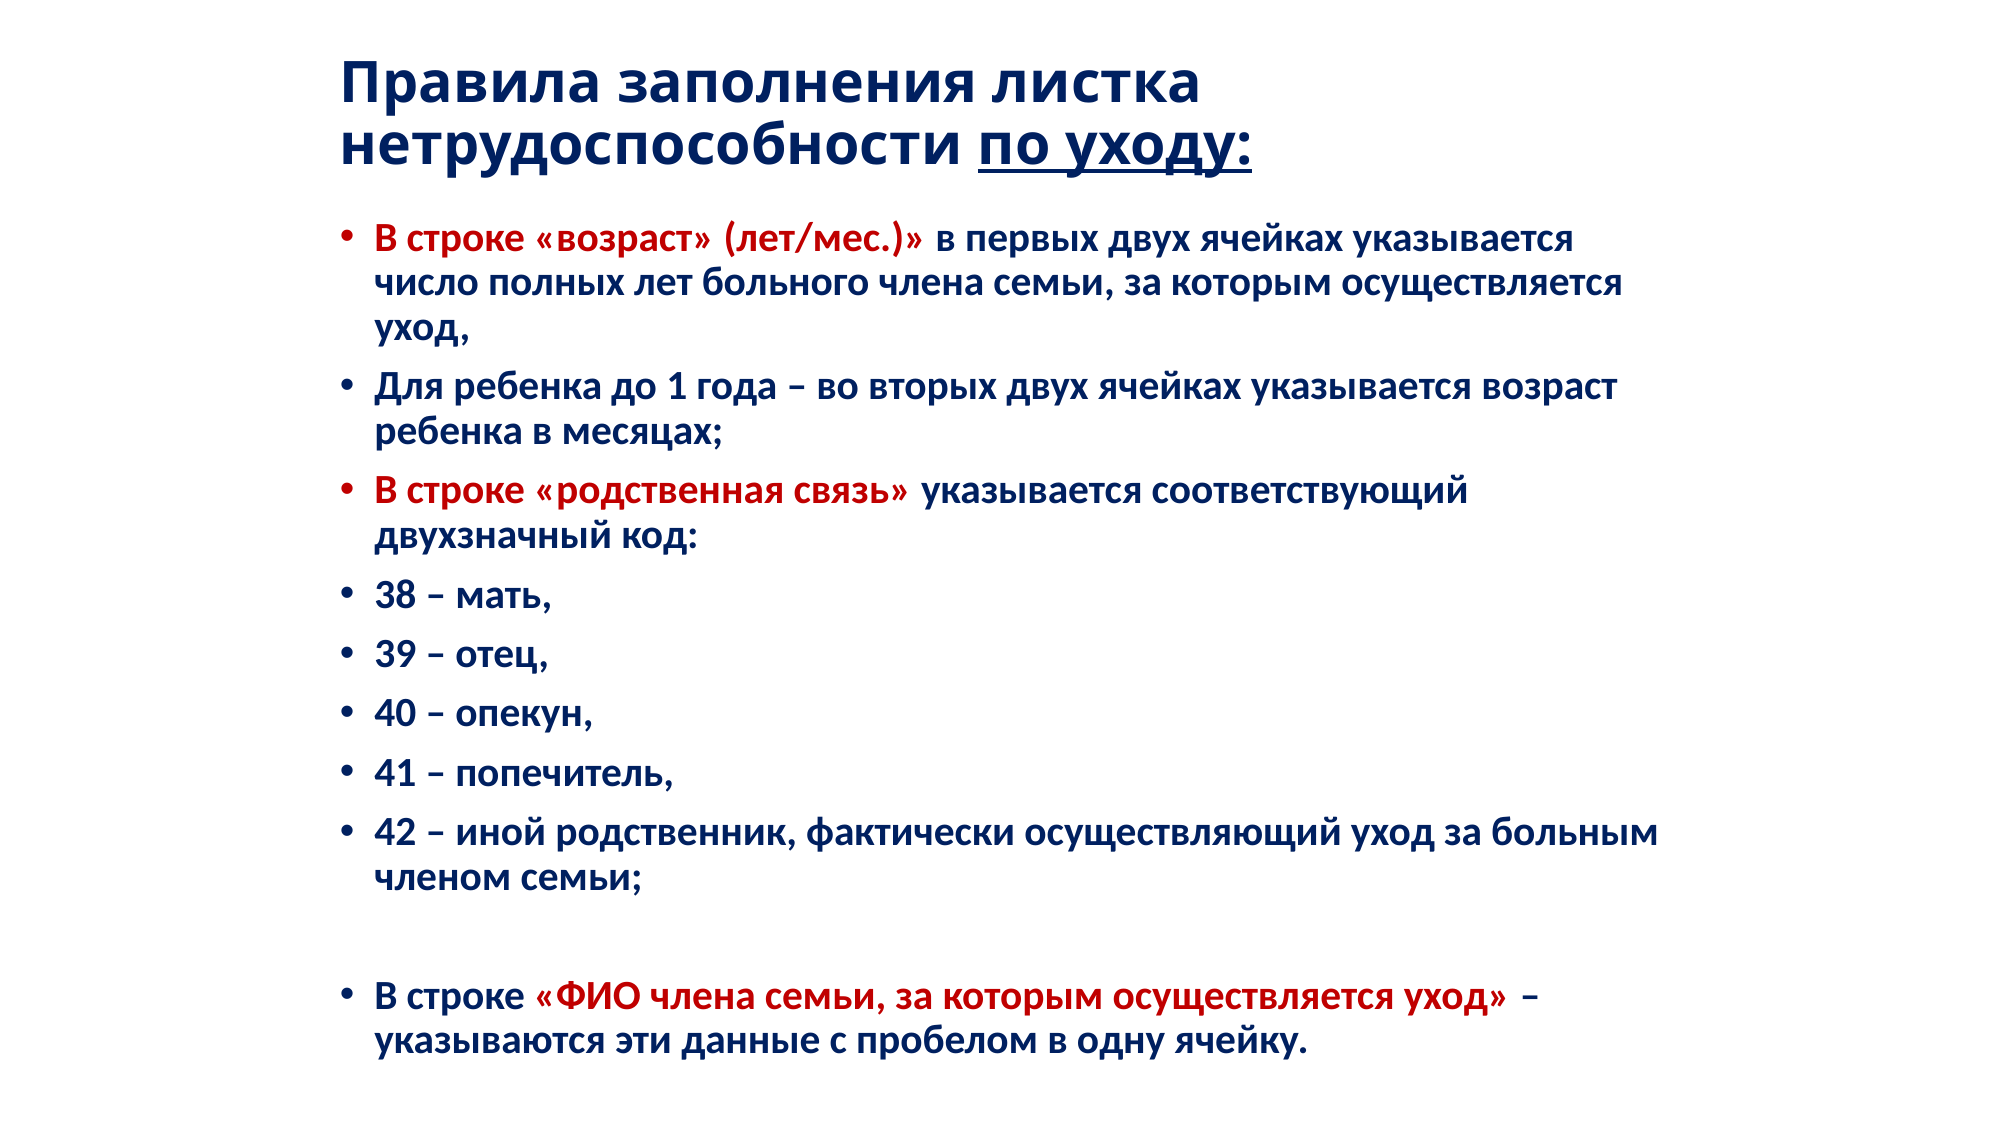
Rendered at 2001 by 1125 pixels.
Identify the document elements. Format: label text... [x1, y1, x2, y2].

list В строке «возраст» (лет/мес.)» в первых двух ячейках указывается число полных лет больного члена семьи, за которым осуществляется уход, Для ребенка до 1 года – во вторых двух ячейках указывается возраст ребенка в месяцах; В строке «родственная связь» указывается соответствующий двухзначный код: 38 – мать, 39 – отец, 40 – опекун, 41 – попечитель, 42 – иной родственник, фактически осуществляющий уход за больным членом семьи; В строке «ФИО члена семьи, за которым осуществляется уход» – указываются эти данные с пробелом в одну ячейку. [324, 208, 1675, 1071]
title Правила заполнения листка нетрудоспособности по уходу: [324, 45, 1675, 185]
